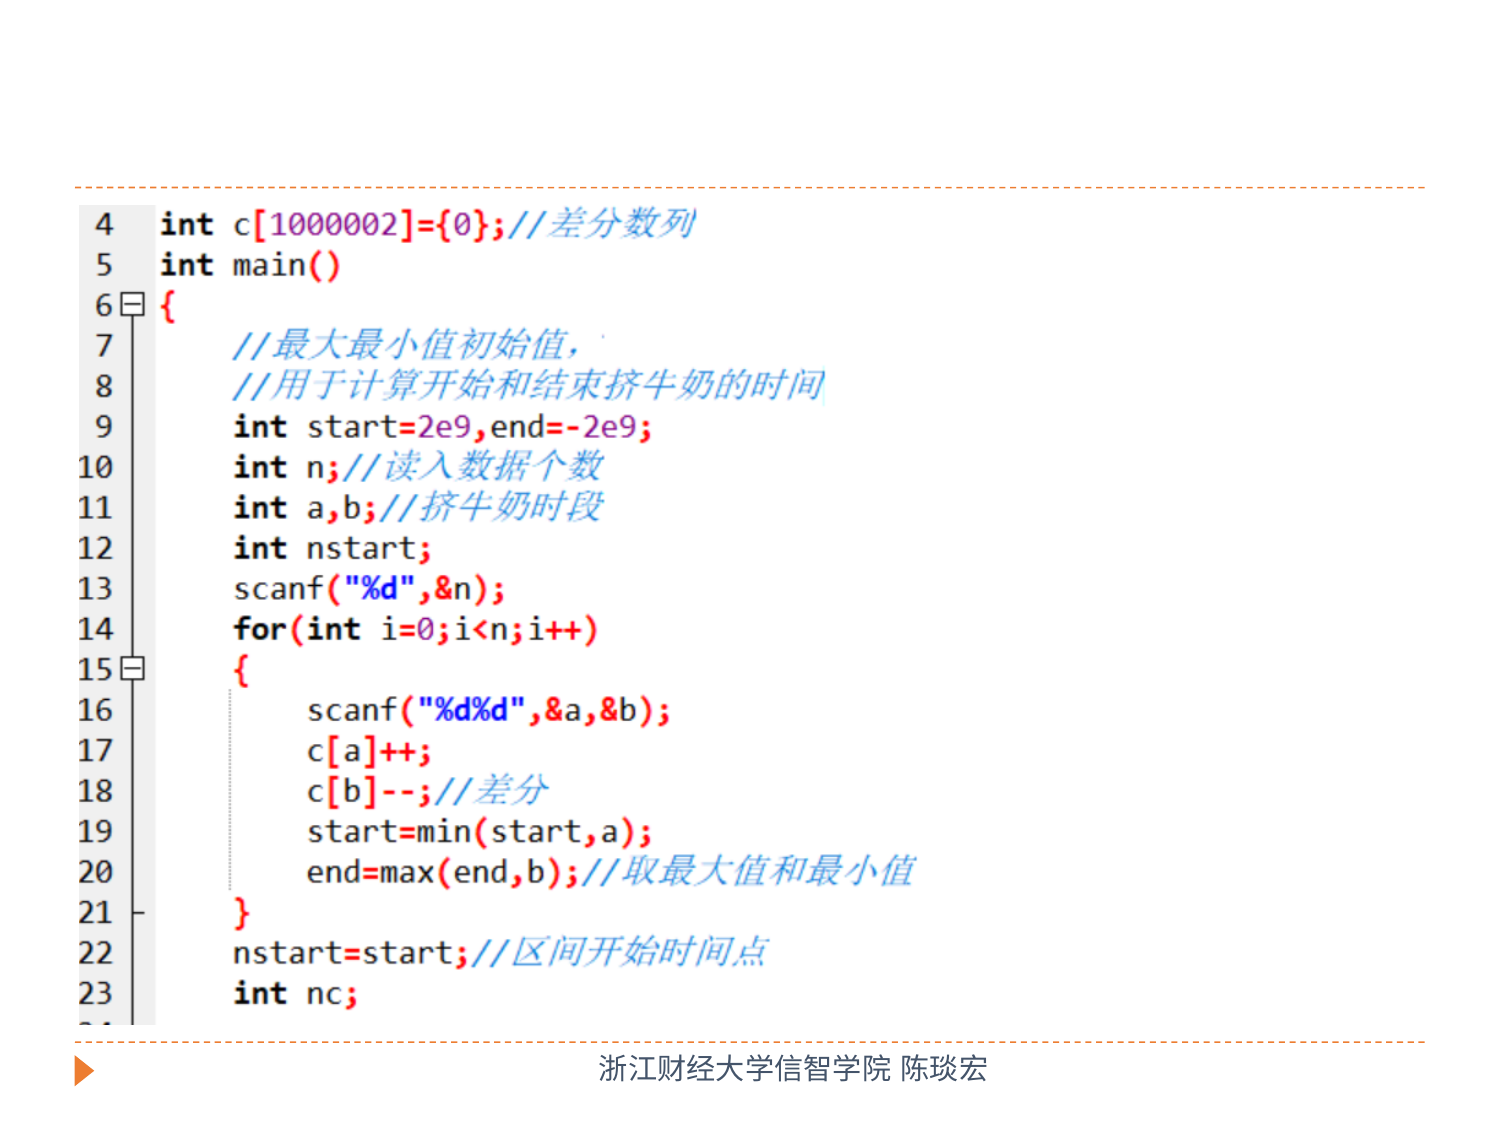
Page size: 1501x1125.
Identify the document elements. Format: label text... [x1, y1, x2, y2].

picture [79, 205, 938, 1025]
slide_number [1059, 1042, 1398, 1103]
footer 浙江财经大学信智学院 陈琰宏 [496, 1042, 1004, 1103]
